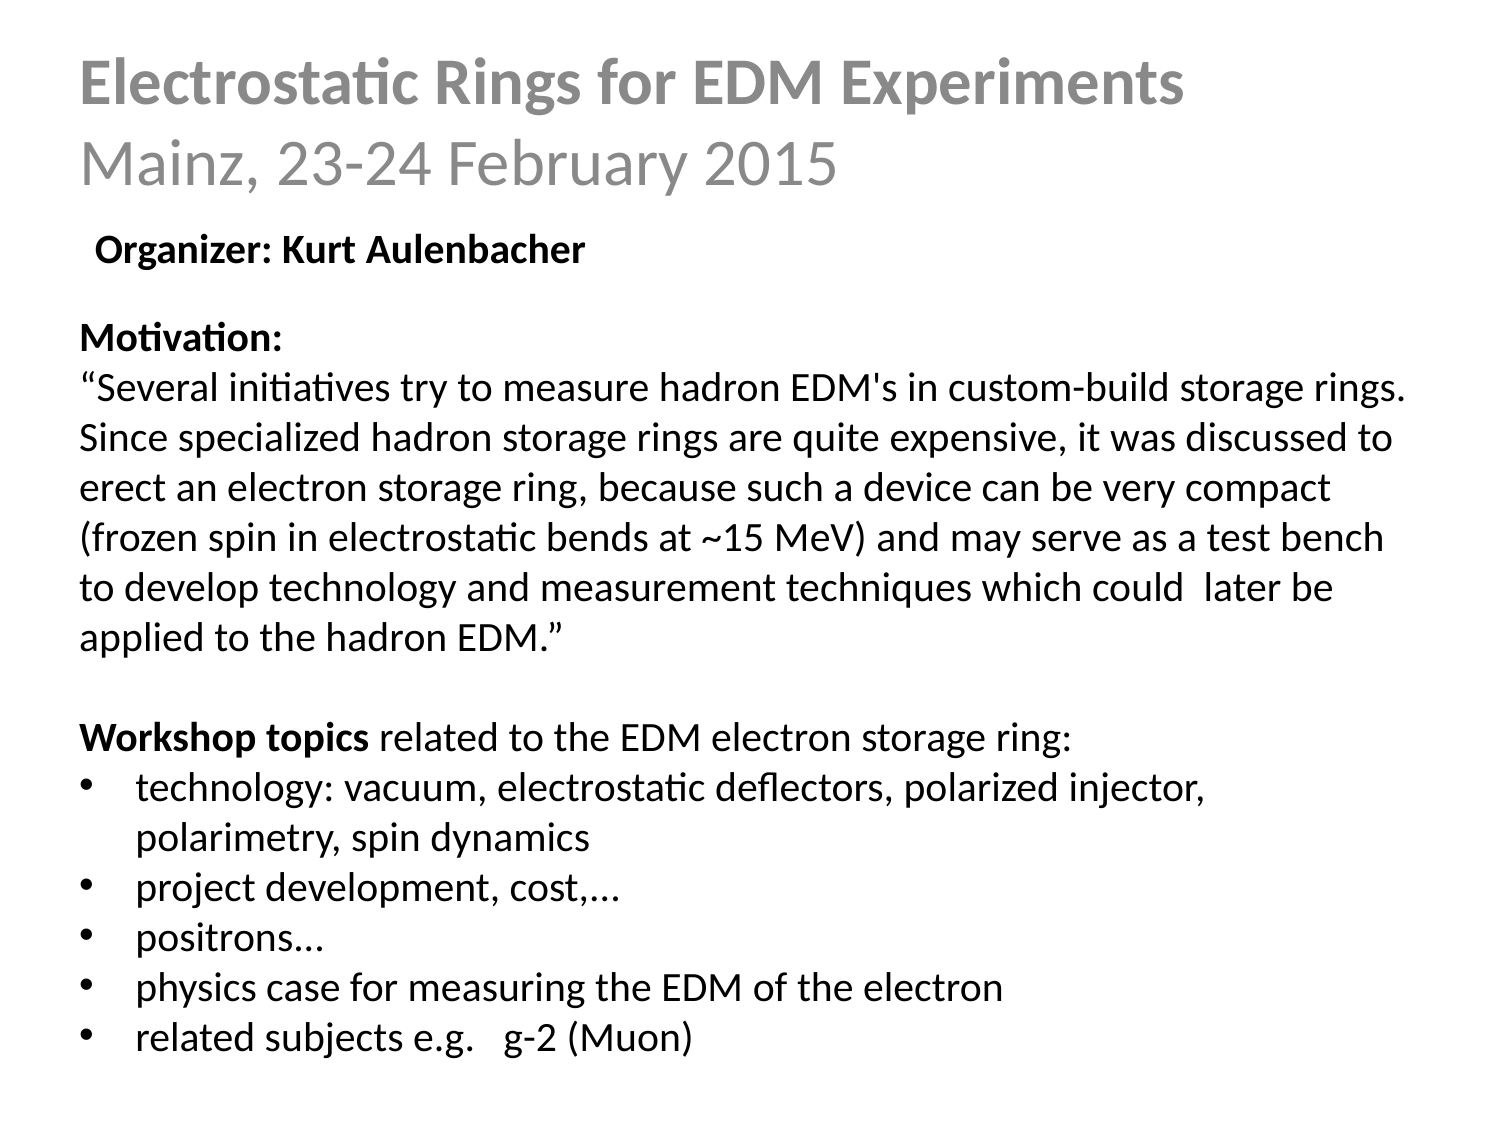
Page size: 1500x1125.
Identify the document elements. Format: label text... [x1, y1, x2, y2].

text_box Motivation: “Several initiatives try to measure hadron EDM's in custom-build storage rings. Since specialized hadron storage rings are quite expensive, it was discussed to erect an electron storage ring, because such a device can be very compact (frozen spin in electrostatic bends at ~15 MeV) and may serve as a test bench to develop technology and measurement techniques which could later be applied to the hadron EDM.” Workshop topics related to the EDM electron storage ring: technology: vacuum, electrostatic deflectors, polarized injector, polarimetry, spin dynamics project development, cost,... positrons... physics case for measuring the EDM of the electron related subjects e.g. g-2 (Muon) [64, 302, 1423, 1118]
text_box Organizer: Kurt Aulenbacher [80, 214, 602, 279]
text_box Electrostatic Rings for EDM Experiments Mainz, 23-24 February 2015 [64, 30, 1388, 206]
